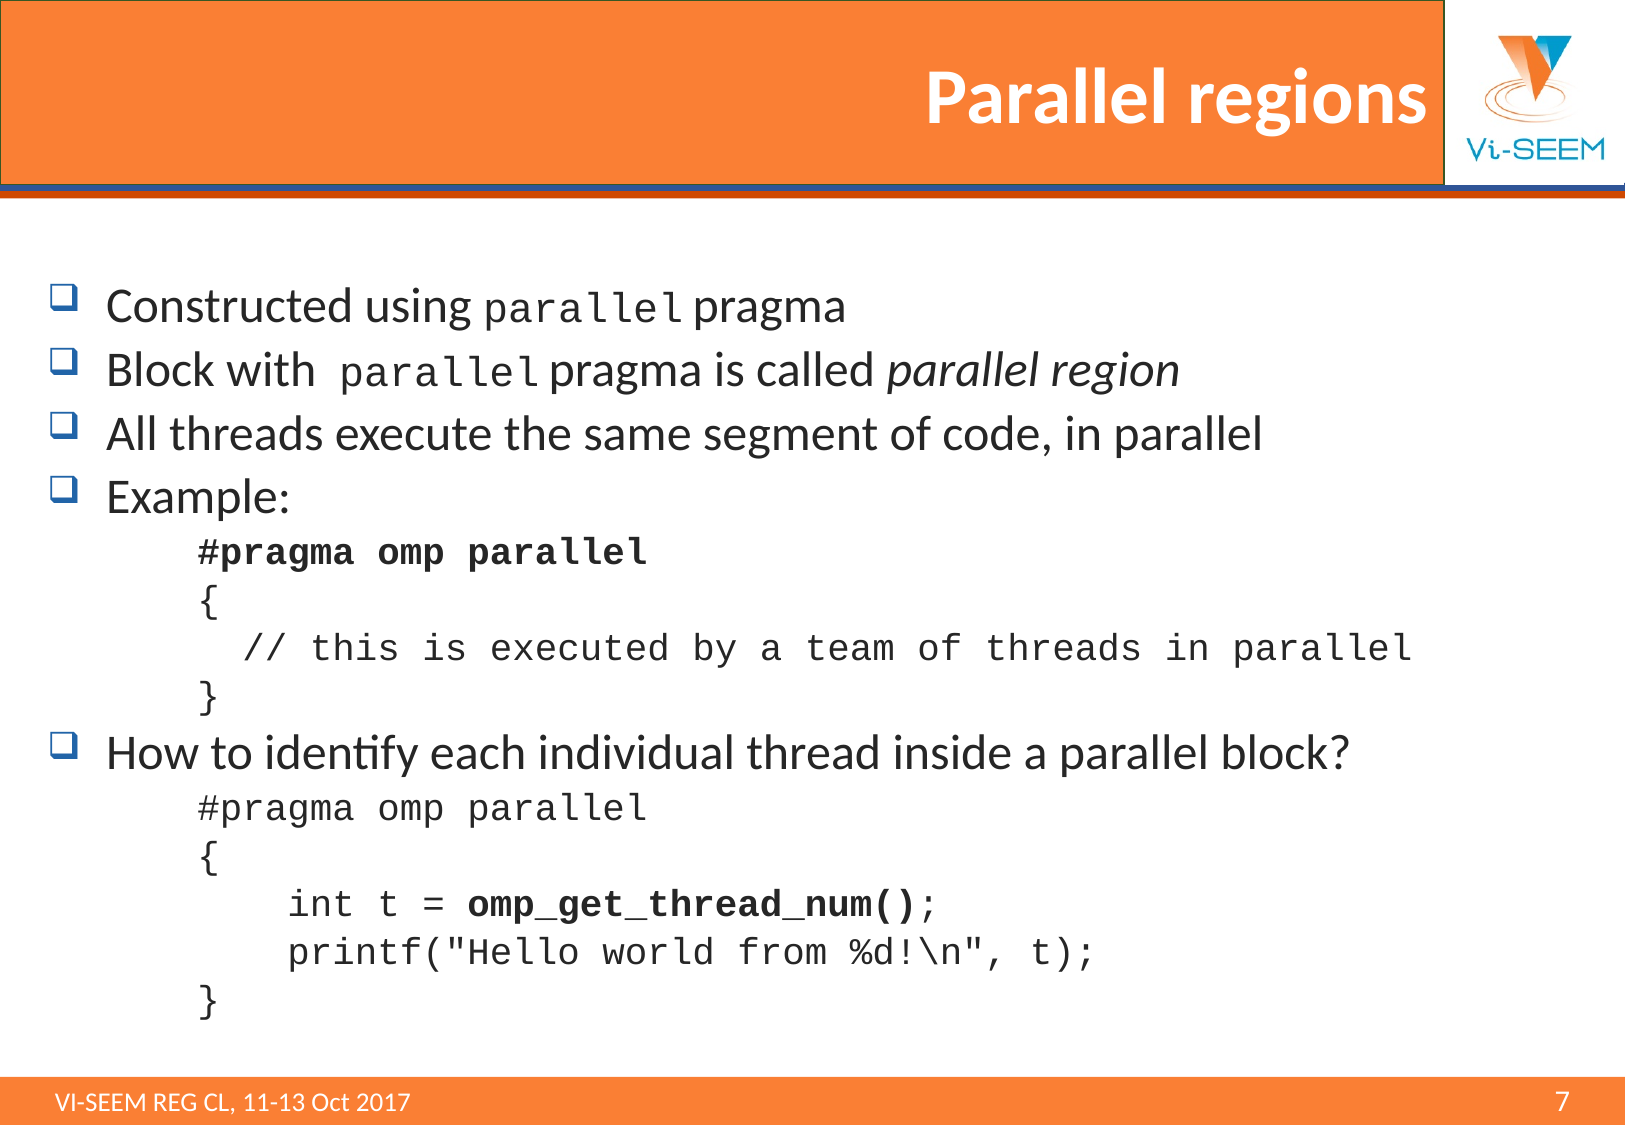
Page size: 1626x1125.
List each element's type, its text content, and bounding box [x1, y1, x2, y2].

list Constructed using parallel pragma Block with parallel pragma is called parallel region All threads execute the same segment of code, in parallel Example: #pragma omp parallel { // this is executed by a team of threads in parallel } How to identify each individual thread inside a parallel block? #pragma omp parallel { int t = omp_get_thread_num(); printf("Hello world from %d!\n", t); } [31, 270, 1594, 1076]
title Parallel regions [0, 0, 1445, 185]
picture [1445, 0, 1624, 185]
footer VI-SEEM REG CL, 11-13 Oct 2017 7 [0, 1076, 1625, 1125]
